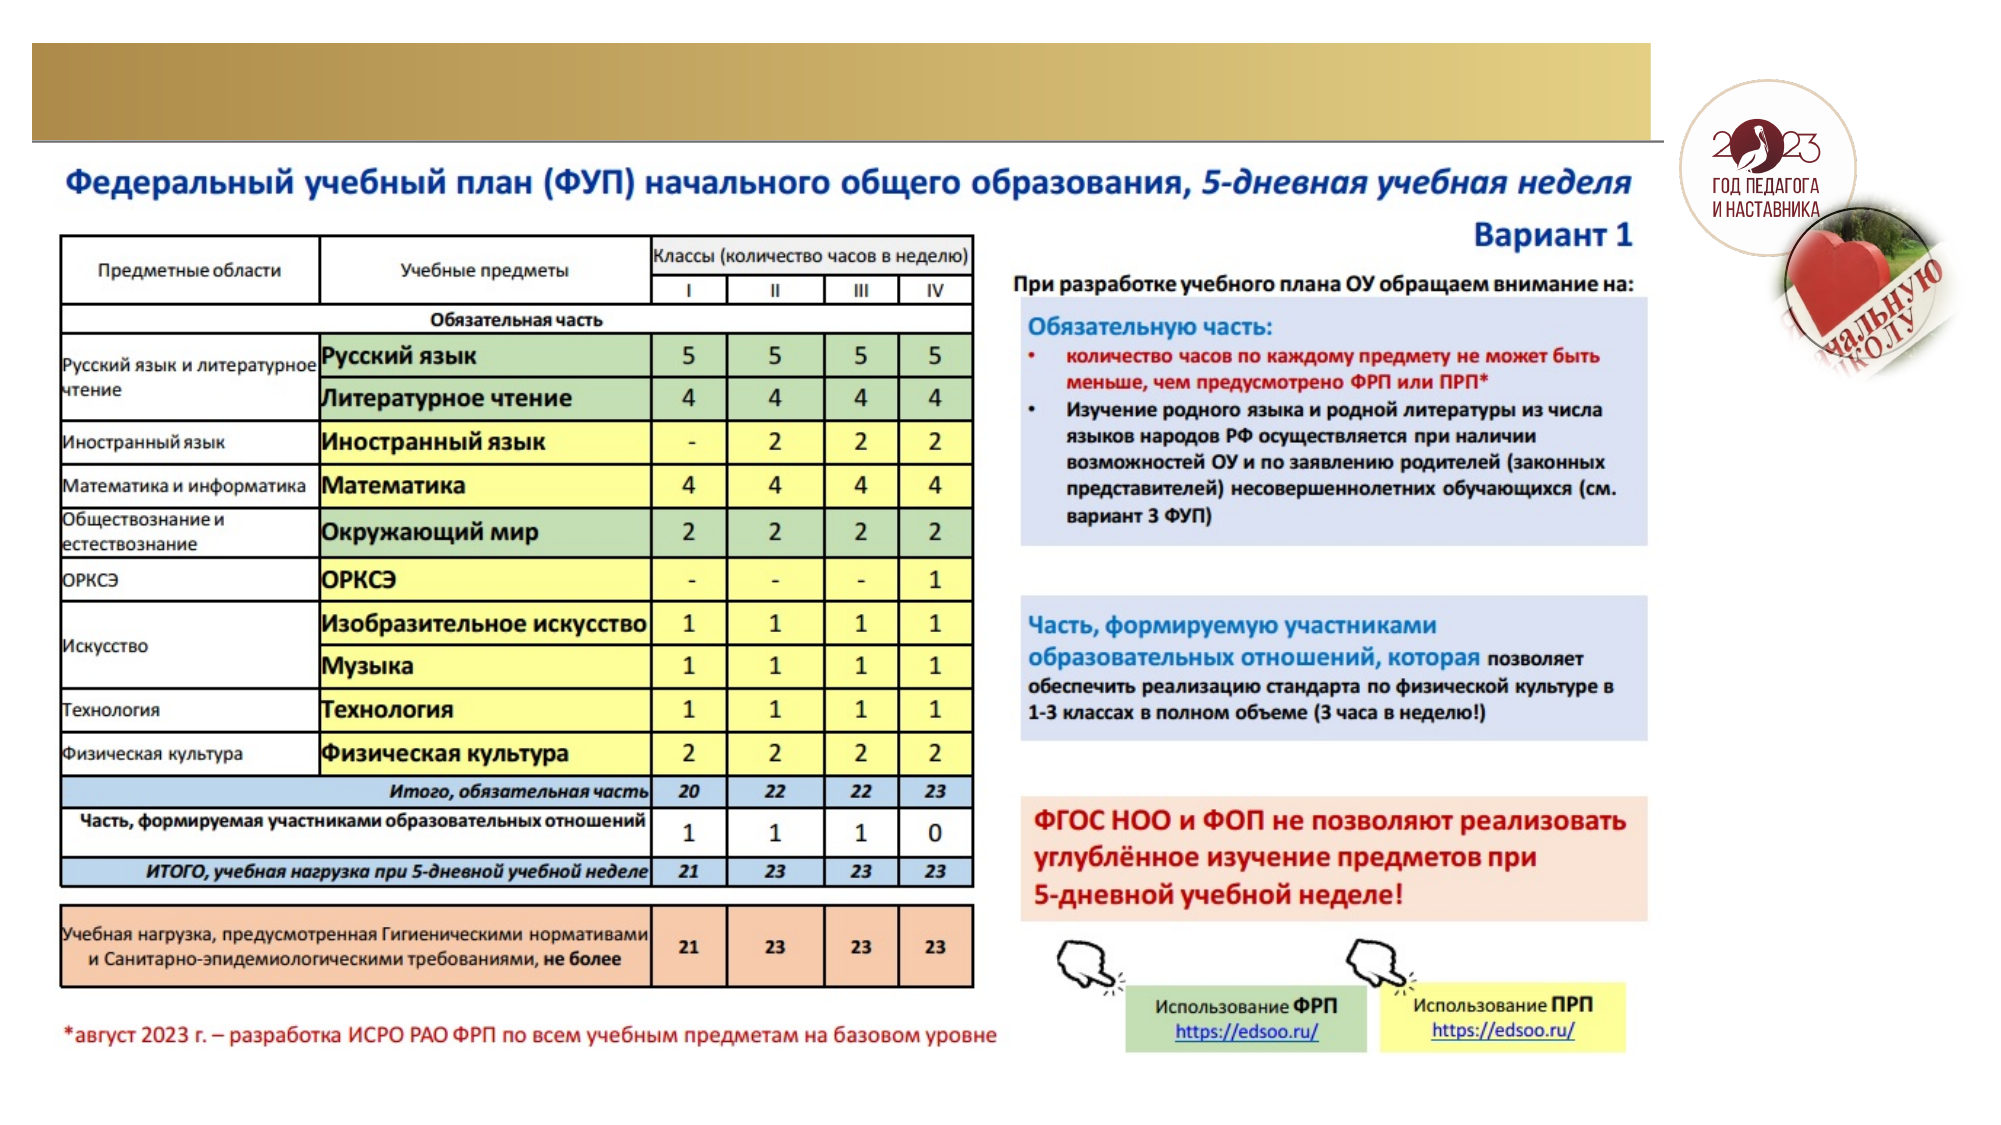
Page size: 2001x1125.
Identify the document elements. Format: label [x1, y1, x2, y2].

picture [32, 43, 1665, 1057]
picture [1679, 79, 1970, 388]
